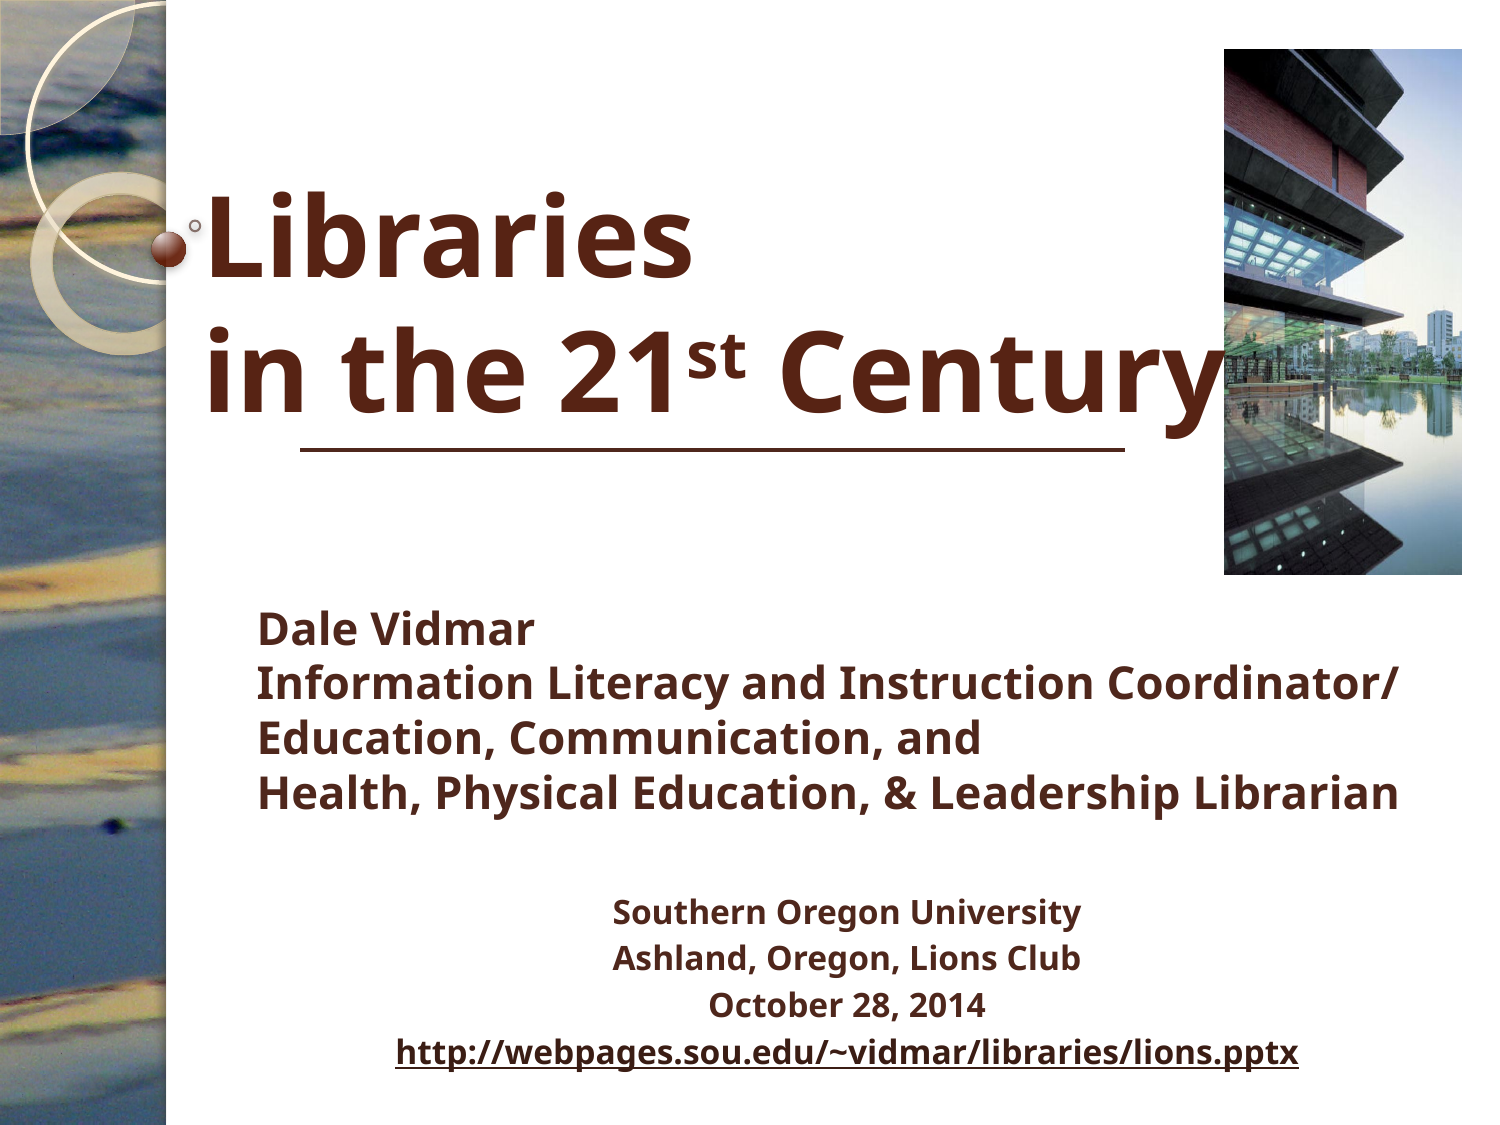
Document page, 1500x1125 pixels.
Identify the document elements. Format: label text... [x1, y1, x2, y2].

picture [1224, 49, 1462, 576]
subtitle Dale Vidmar Information Literacy and Instruction Coordinator/ Education, Communication, and Health, Physical Education, & Leadership Librarian Southern Oregon University Ashland, Oregon, Lions Club October 28, 2014 http://webpages.sou.edu/~vidmar/libraries/lions.pptx [237, 599, 1453, 1088]
picture [62, 195, 160, 280]
picture [0, 134, 166, 1125]
picture [136, 0, 164, 4]
title Libraries in the 21st Century [187, 62, 1217, 550]
picture [32, 13, 160, 207]
picture [53, 241, 160, 332]
